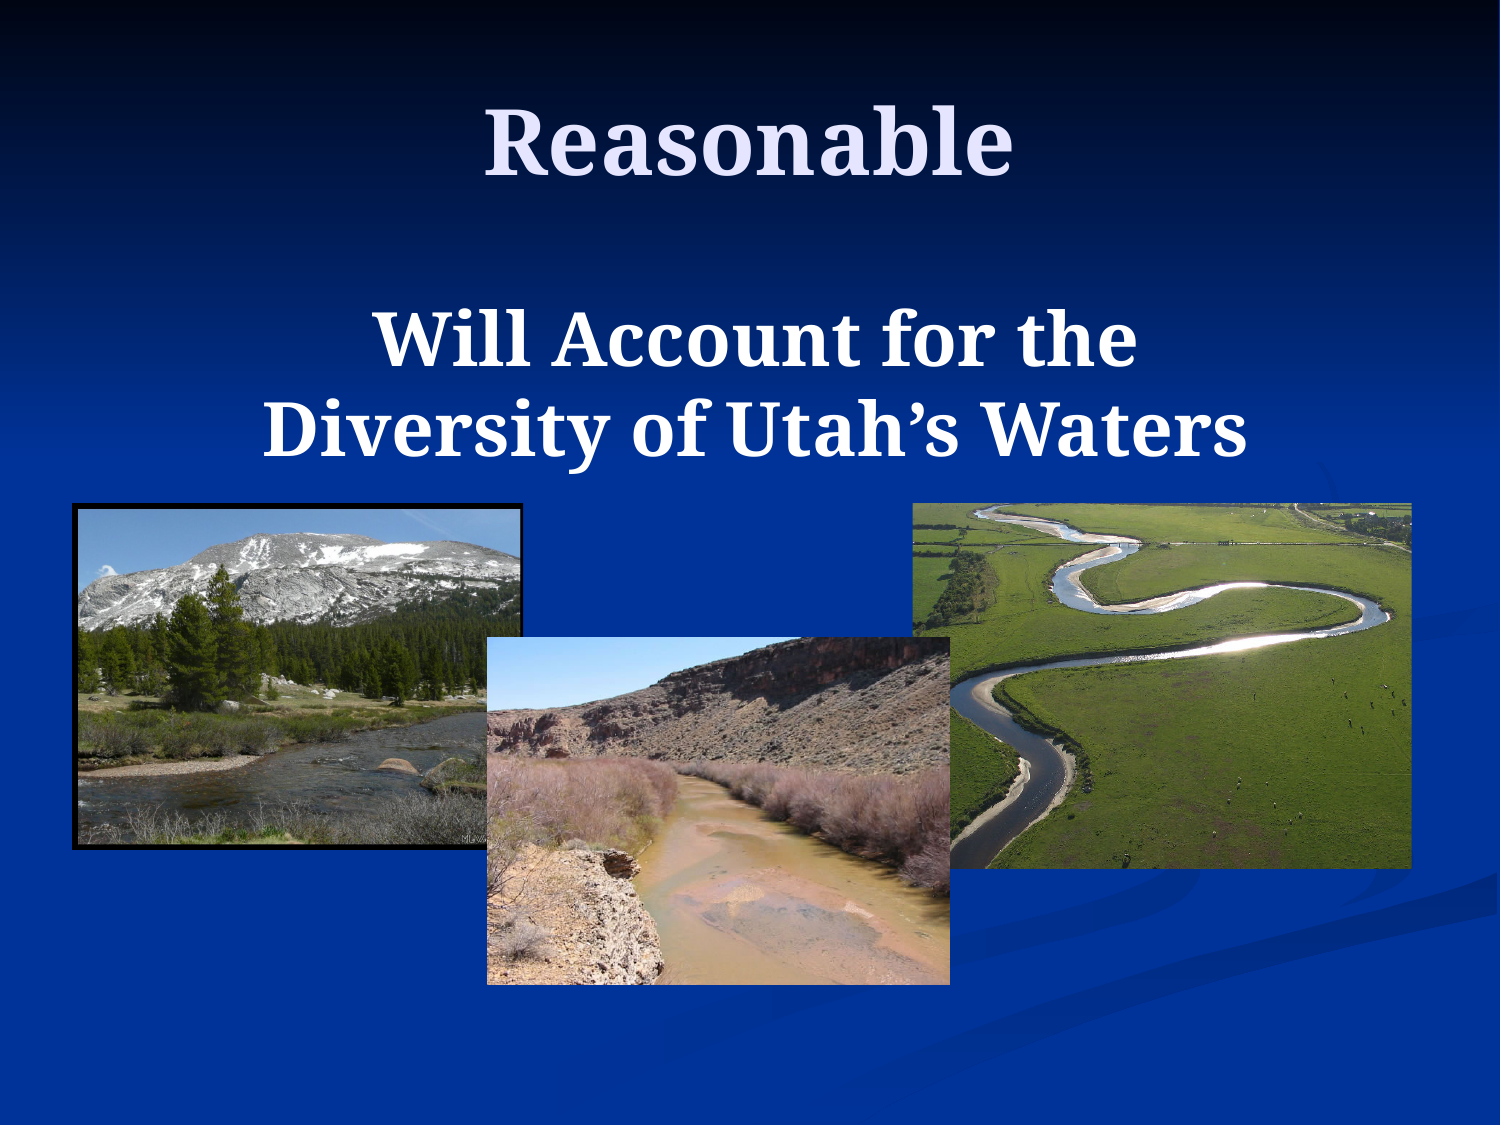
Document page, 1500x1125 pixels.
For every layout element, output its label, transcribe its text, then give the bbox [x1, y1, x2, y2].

text_box Will Account for the Diversity of Utah’s Waters [124, 284, 1388, 480]
title Reasonable [74, 44, 1426, 233]
picture [71, 503, 1412, 985]
